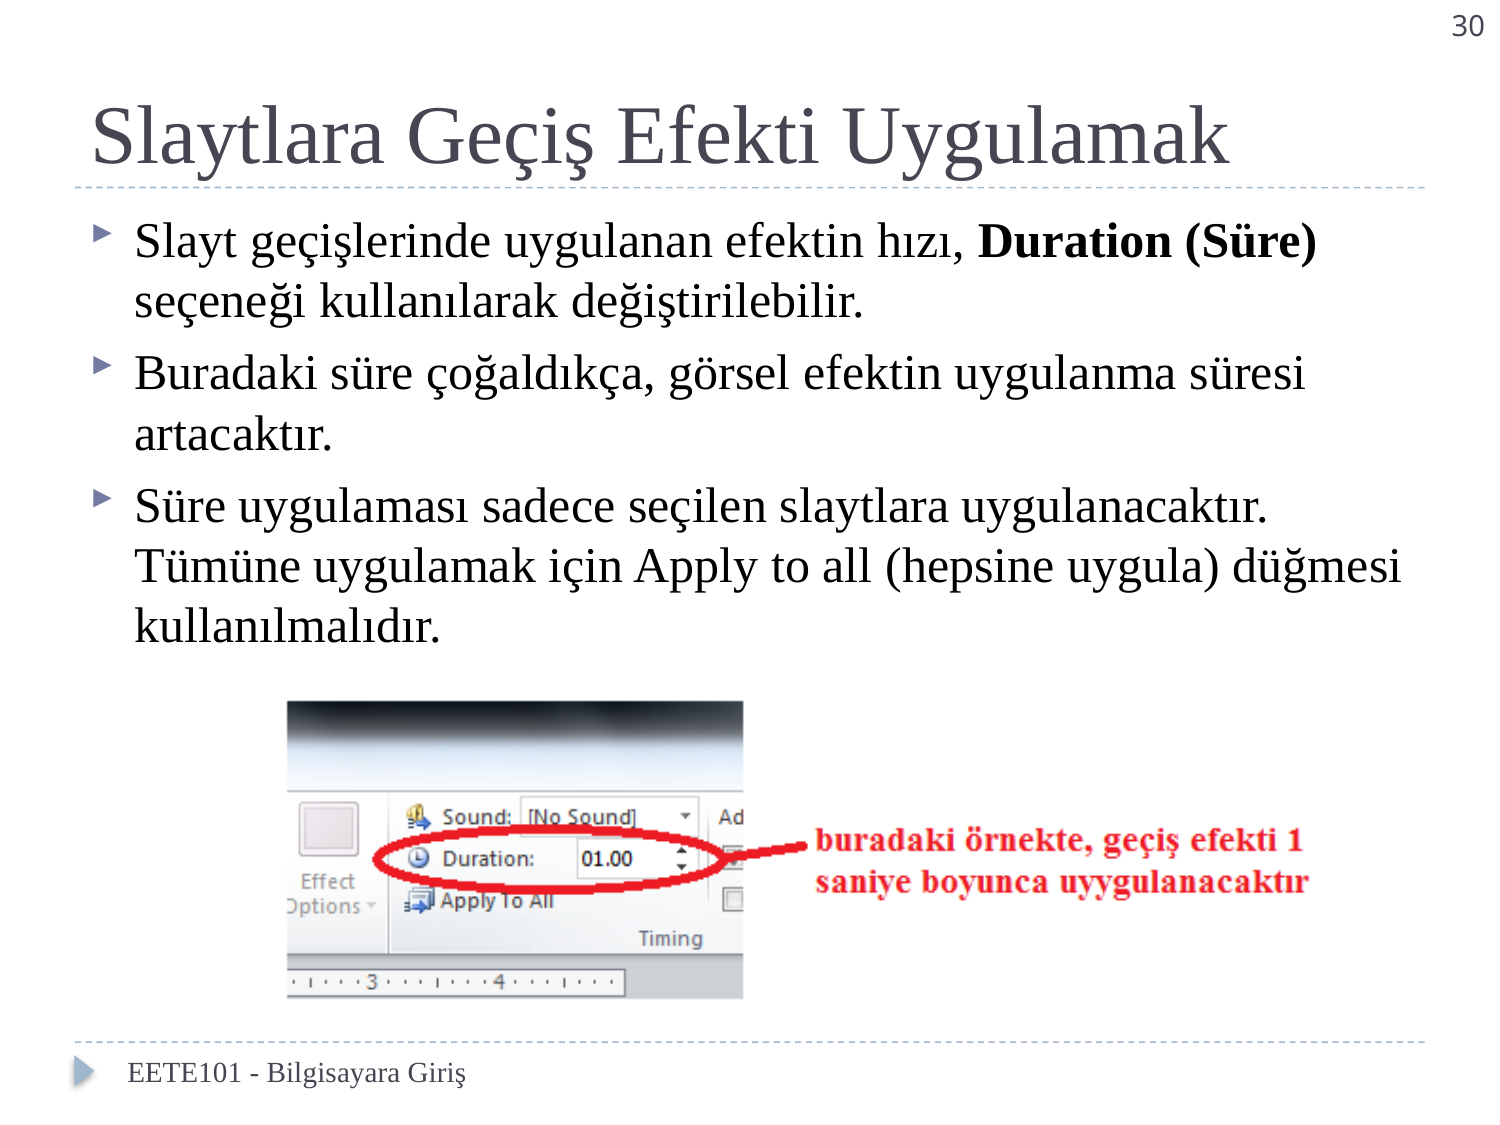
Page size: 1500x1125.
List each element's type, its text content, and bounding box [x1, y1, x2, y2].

title Slaytlara Geçiş Efekti Uygulamak [75, 24, 1425, 188]
picture [280, 692, 1317, 1007]
slide_number 30 [1423, 0, 1500, 60]
footer EETE101 - Bilgisayara Giriş [112, 1045, 1424, 1106]
list Slayt geçişlerinde uygulanan efektin hızı, Duration (Süre) seçeneği kullanılarak değiştirilebilir. Buradaki süre çoğaldıkça, görsel efektin uygulanma süresi artacaktır. Süre uygulaması sadece seçilen slaytlara uygulanacaktır. Tümüne uygulamak için Apply to all (hepsine uygula) düğmesi kullanılmalıdır. [75, 200, 1425, 1010]
